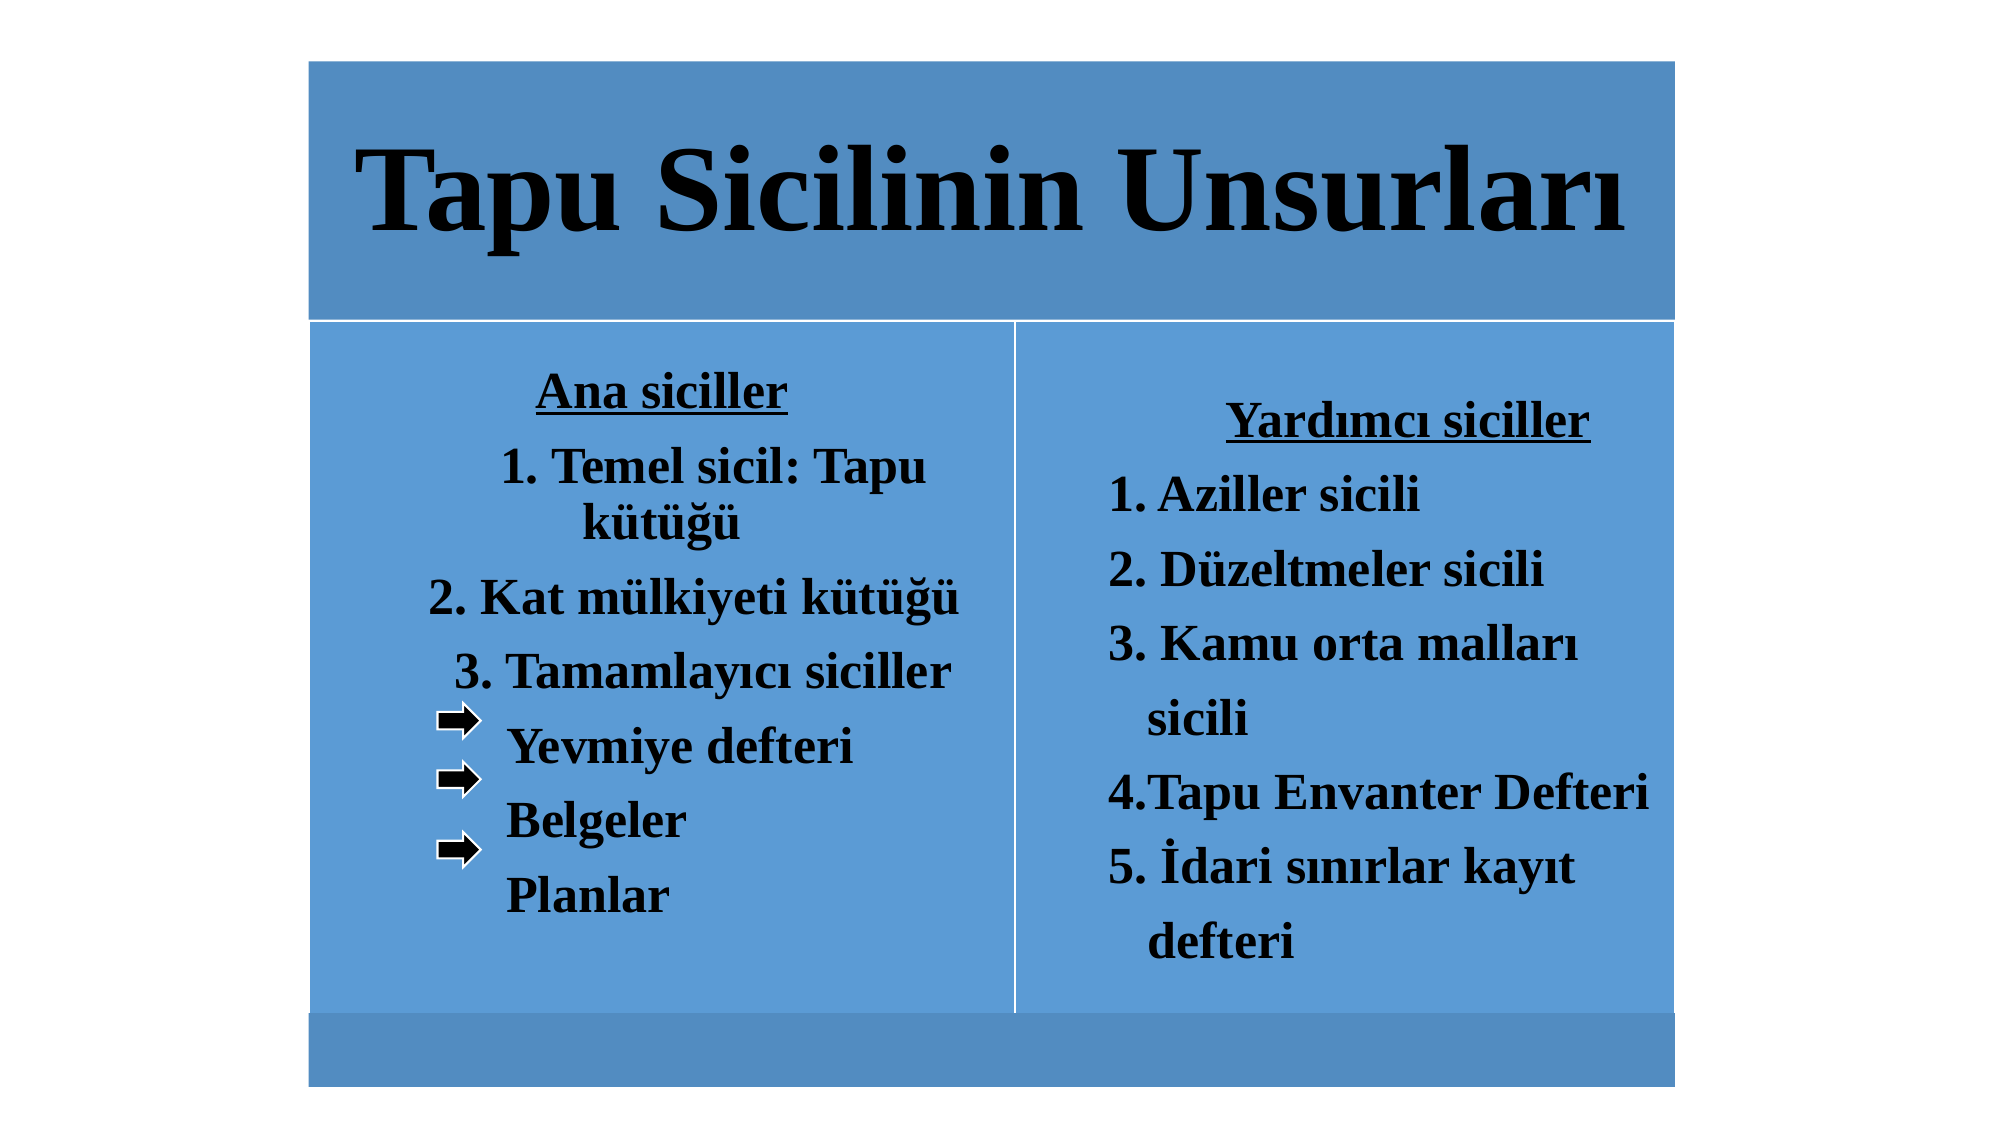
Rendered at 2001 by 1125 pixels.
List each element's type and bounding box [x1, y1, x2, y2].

list [308, 46, 1675, 1102]
